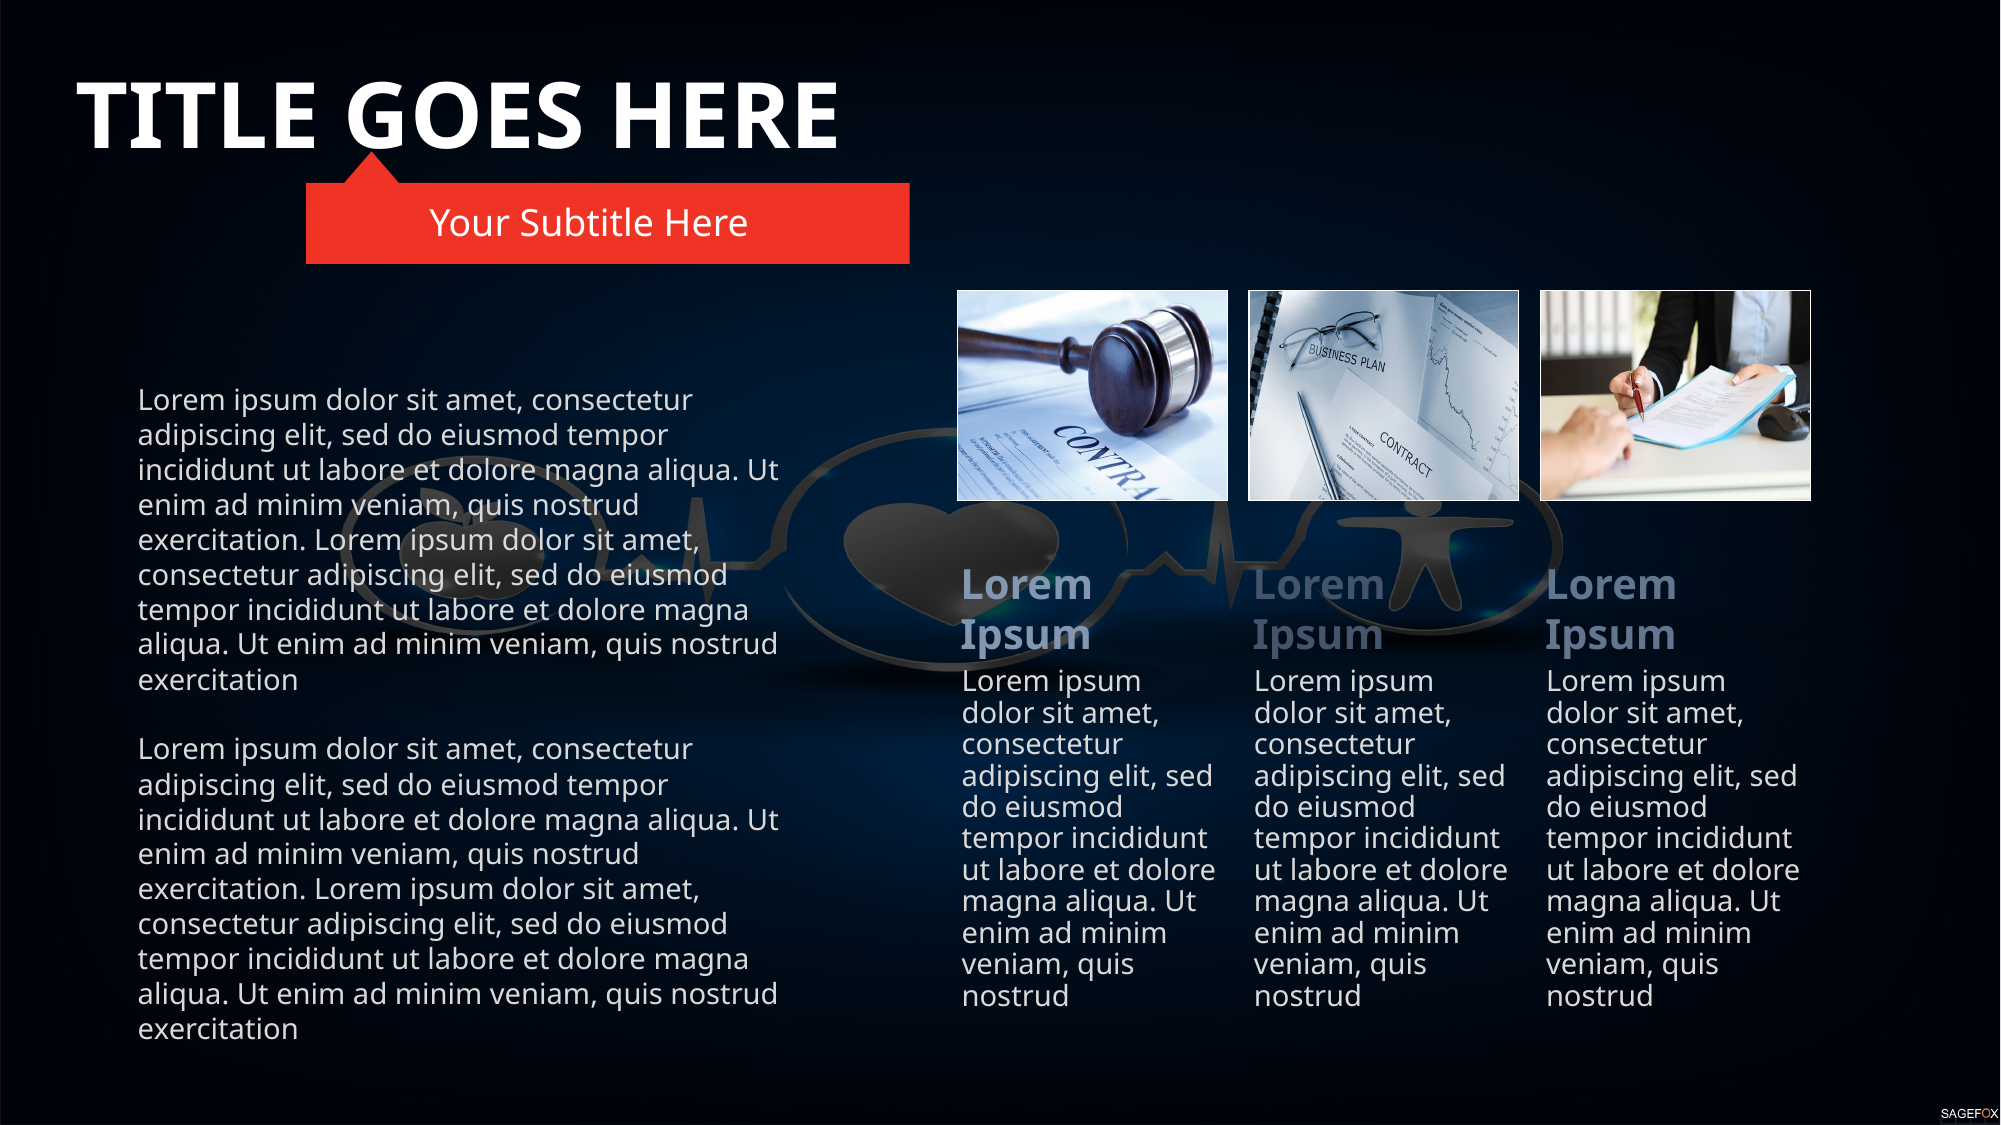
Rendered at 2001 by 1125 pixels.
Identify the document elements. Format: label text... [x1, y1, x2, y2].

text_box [306, 151, 910, 264]
text_box TITLE GOES HERE [60, 49, 965, 175]
picture [0, 0, 2001, 1125]
text_box [956, 290, 1228, 502]
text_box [1237, 550, 1515, 1000]
text_box Lorem ipsum dolor sit amet, consectetur adipiscing elit, sed do eiusmod tempor incididunt ut labore et dolore magna aliqua. Ut enim ad minim veniam, quis nostrud exercitation. Lorem ipsum dolor sit amet, consectetur adipiscing elit, sed do eiusmod tempor incididunt ut labore et dolore magna aliqua. Ut enim ad minim veniam, quis nostrud exercitation Lorem ipsum dolor sit amet, consectetur adipiscing elit, sed do eiusmod tempor incididunt ut labore et dolore magna aliqua. Ut enim ad minim veniam, quis nostrud exercitation. Lorem ipsum dolor sit amet, consectetur adipiscing elit, sed do eiusmod tempor incididunt ut labore et dolore magna aliqua. Ut enim ad minim veniam, quis nostrud exercitation [122, 373, 798, 1125]
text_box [945, 550, 1223, 1000]
text_box [1248, 290, 1520, 502]
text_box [1530, 550, 1807, 1000]
text_box [1540, 290, 1812, 502]
